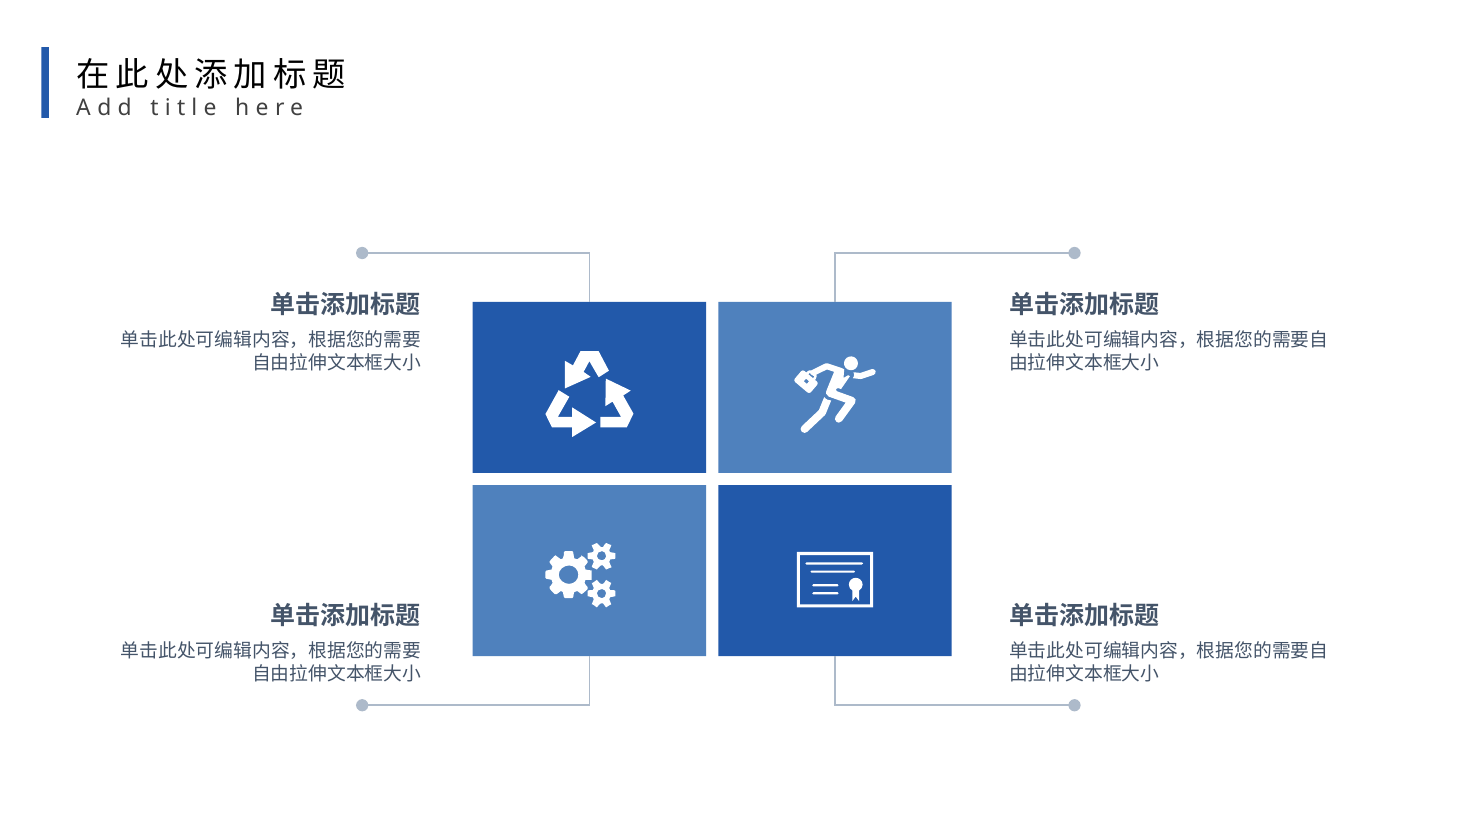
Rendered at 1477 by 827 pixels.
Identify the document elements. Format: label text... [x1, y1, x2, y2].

text_box [794, 356, 858, 423]
text_box 单击此处可编辑内容，根据您的需要自由拉伸文本框大小 [103, 327, 421, 373]
text_box [852, 369, 876, 380]
text_box [472, 301, 707, 473]
text_box [796, 551, 874, 608]
text_box [718, 485, 952, 657]
text_box 单击添加标题 [265, 599, 421, 630]
text_box 单击添加标题 [1009, 599, 1191, 630]
text_box 单击此处可编辑内容，根据您的需要自由拉伸文本框大小 [1009, 638, 1340, 684]
text_box [718, 301, 952, 473]
text_box 单击此处可编辑内容，根据您的需要自由拉伸文本框大小 [1009, 327, 1340, 373]
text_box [930, 560, 980, 801]
text_box [39, 45, 51, 120]
text_box [545, 390, 597, 438]
text_box 单击此处可编辑内容，根据您的需要自由拉伸文本框大小 [103, 638, 421, 684]
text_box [930, 157, 980, 398]
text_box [451, 566, 501, 795]
text_box 在此处添加标题 Add title here [65, 47, 358, 126]
text_box [564, 351, 609, 389]
text_box [472, 485, 707, 657]
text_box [451, 163, 501, 392]
text_box [600, 378, 634, 428]
text_box [545, 542, 616, 608]
text_box [800, 397, 832, 433]
text_box 单击添加标题 [265, 289, 421, 320]
text_box 单击添加标题 [1009, 289, 1191, 320]
